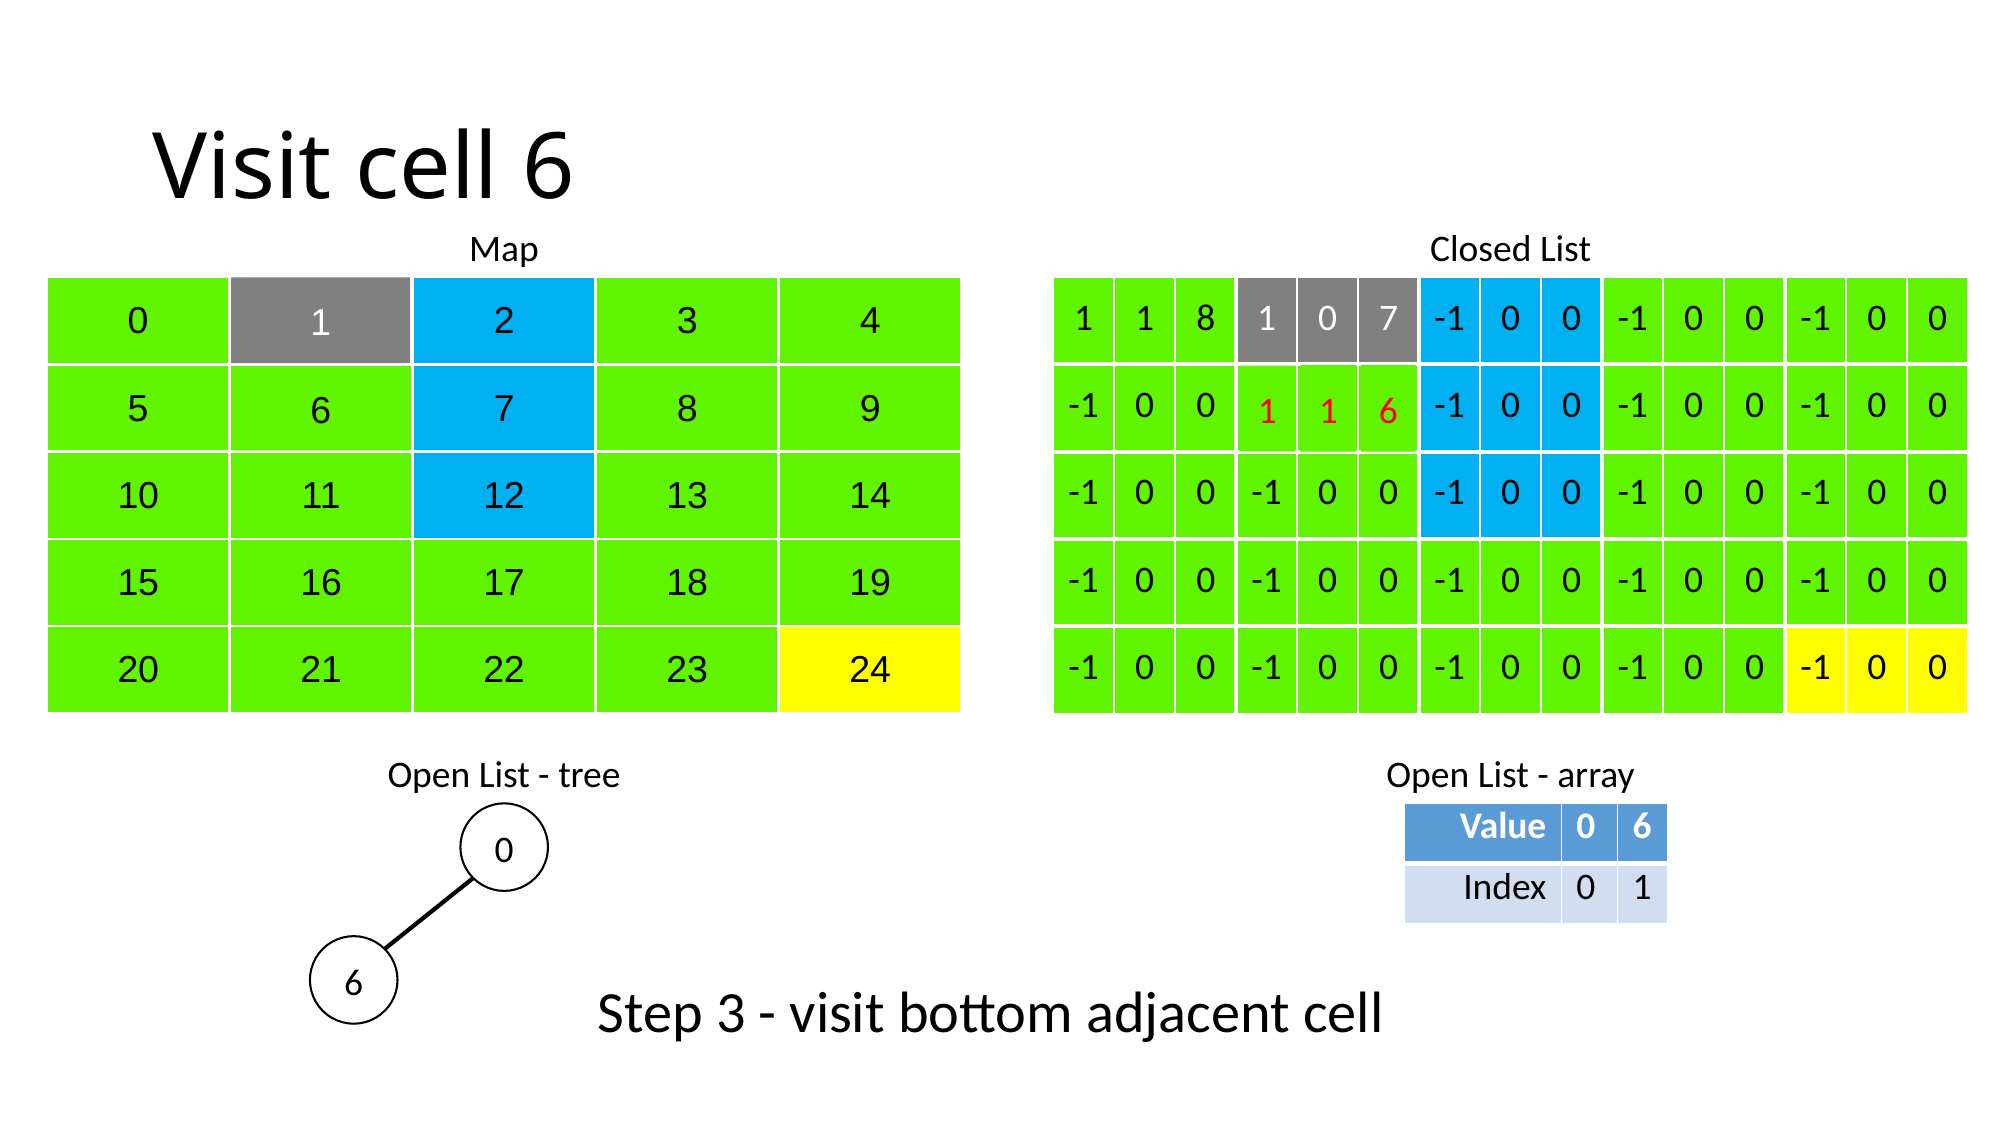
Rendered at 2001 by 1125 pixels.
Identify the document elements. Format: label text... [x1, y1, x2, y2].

table_header 0 [1725, 278, 1783, 362]
table_cell 0 [1847, 454, 1906, 537]
table_header -1 [1604, 278, 1662, 362]
text_box 1 [231, 277, 411, 364]
table_cell 0 [1542, 366, 1600, 450]
text_box Open List - tree [170, 742, 838, 803]
text_box 1 [1239, 365, 1296, 452]
table_cell 0 [1359, 541, 1417, 624]
table_cell -1 [1238, 454, 1296, 537]
text_box 6 [1361, 365, 1416, 452]
table_cell 0 [1481, 454, 1540, 537]
table_cell 0 [1562, 866, 1617, 923]
table_cell 0 [1176, 454, 1234, 537]
table_cell Index [1405, 866, 1561, 923]
table_header 8 [1176, 278, 1234, 362]
table_header 0 [1481, 278, 1540, 362]
table_cell 10 [48, 453, 228, 538]
table_cell -1 [1604, 628, 1662, 713]
table_cell -1 [1054, 454, 1113, 537]
table_cell 24 [780, 627, 960, 712]
table_header 1 [1238, 278, 1296, 362]
table_cell 9 [780, 366, 960, 450]
title Visit cell 6 [137, 59, 1863, 278]
table_header 4 [780, 278, 960, 363]
table_cell 16 [231, 540, 411, 625]
table_cell 0 [1725, 541, 1783, 624]
table_cell 0 [1725, 366, 1783, 450]
table_cell 0 [1847, 366, 1906, 450]
table_cell -1 [1787, 366, 1845, 450]
table_cell 0 [1908, 366, 1967, 450]
table_cell 0 [1664, 454, 1723, 537]
table_cell 19 [780, 540, 960, 625]
table_cell 0 [1115, 541, 1174, 624]
table_cell 0 [1908, 628, 1967, 713]
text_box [309, 878, 474, 1024]
table_cell -1 [1421, 628, 1479, 713]
table_cell 0 [1298, 541, 1357, 624]
table_cell 20 [48, 627, 228, 712]
table_cell 8 [597, 366, 777, 450]
table_cell -1 [1054, 366, 1113, 450]
table_cell 0 [1908, 541, 1967, 624]
table_cell 0 [1725, 628, 1783, 713]
table_cell 0 [1298, 454, 1357, 537]
table_cell 0 [1481, 366, 1540, 450]
text_box Map [46, 216, 962, 277]
table_cell 0 [1664, 541, 1723, 624]
table_cell 0 [1847, 628, 1906, 713]
table_cell -1 [1604, 366, 1662, 450]
table_cell 14 [780, 453, 960, 538]
table_cell 22 [414, 627, 594, 712]
table_cell -1 [1421, 454, 1479, 537]
table_cell -1 [1604, 454, 1662, 537]
table_header Value [1405, 804, 1561, 861]
table_cell 17 [414, 540, 594, 625]
table_cell 0 [1115, 366, 1174, 450]
table_cell 0 [1542, 454, 1600, 537]
table_cell 0 [1664, 366, 1723, 450]
table_header 0 [1298, 278, 1357, 362]
table_cell 0 [1481, 541, 1540, 624]
table_header 3 [597, 278, 777, 363]
table_cell 0 [1542, 628, 1600, 713]
table_cell 1 [1618, 866, 1667, 923]
table_cell 21 [231, 627, 411, 712]
table_cell 0 [1115, 628, 1174, 713]
table_cell 0 [1359, 454, 1417, 537]
table_cell 0 [1725, 454, 1783, 537]
table_cell 0 [1359, 628, 1417, 713]
text_box Open List - array [1177, 742, 1844, 803]
table_cell -1 [1054, 628, 1113, 713]
table_cell -1 [1054, 541, 1113, 624]
table_header 7 [1359, 278, 1417, 362]
text_box 6 [231, 366, 411, 451]
table_cell -1 [1421, 541, 1479, 624]
table_cell -1 [1604, 541, 1662, 624]
table_cell 0 [1664, 628, 1723, 713]
table_cell 12 [414, 453, 594, 538]
table_cell 18 [597, 540, 777, 625]
table_cell -1 [1238, 541, 1296, 624]
table_cell -1 [1421, 366, 1479, 450]
table_header 0 [1562, 804, 1617, 861]
table_cell 0 [1176, 366, 1234, 450]
table_header 0 [1664, 278, 1723, 362]
table_header 2 [414, 278, 594, 363]
table_header -1 [1421, 278, 1479, 362]
table_header -1 [1787, 278, 1845, 362]
table_cell 23 [597, 627, 777, 712]
text_box 0 [459, 803, 550, 892]
table_cell 0 [1481, 628, 1540, 713]
table_cell 0 [1115, 454, 1174, 537]
table_cell 5 [48, 366, 228, 450]
table_cell 0 [1542, 541, 1600, 624]
table_cell -1 [1787, 628, 1845, 713]
table_cell -1 [1787, 541, 1845, 624]
table_cell 0 [1847, 541, 1906, 624]
table_cell 15 [48, 540, 228, 625]
table_cell 13 [597, 453, 777, 538]
text_box Closed List [1053, 216, 1969, 277]
table_cell -1 [1238, 628, 1296, 713]
table_header 1 [1054, 278, 1113, 362]
text_box Step 3 - visit bottom adjacent cell [137, 923, 1844, 1096]
table_cell 0 [1176, 628, 1234, 713]
table_header 0 [1908, 278, 1967, 362]
table_cell 0 [1176, 541, 1234, 624]
table_cell 0 [1908, 454, 1967, 537]
table_header 6 [1618, 804, 1667, 861]
table_header 0 [1847, 278, 1906, 362]
table_cell 0 [1298, 628, 1357, 713]
table_cell 11 [231, 453, 411, 538]
table_cell 7 [414, 366, 594, 450]
table_cell -1 [1787, 454, 1845, 537]
table_header 0 [48, 278, 228, 363]
table_header 0 [1542, 278, 1600, 362]
text_box 1 [1300, 365, 1357, 452]
table_header 1 [1115, 278, 1174, 362]
